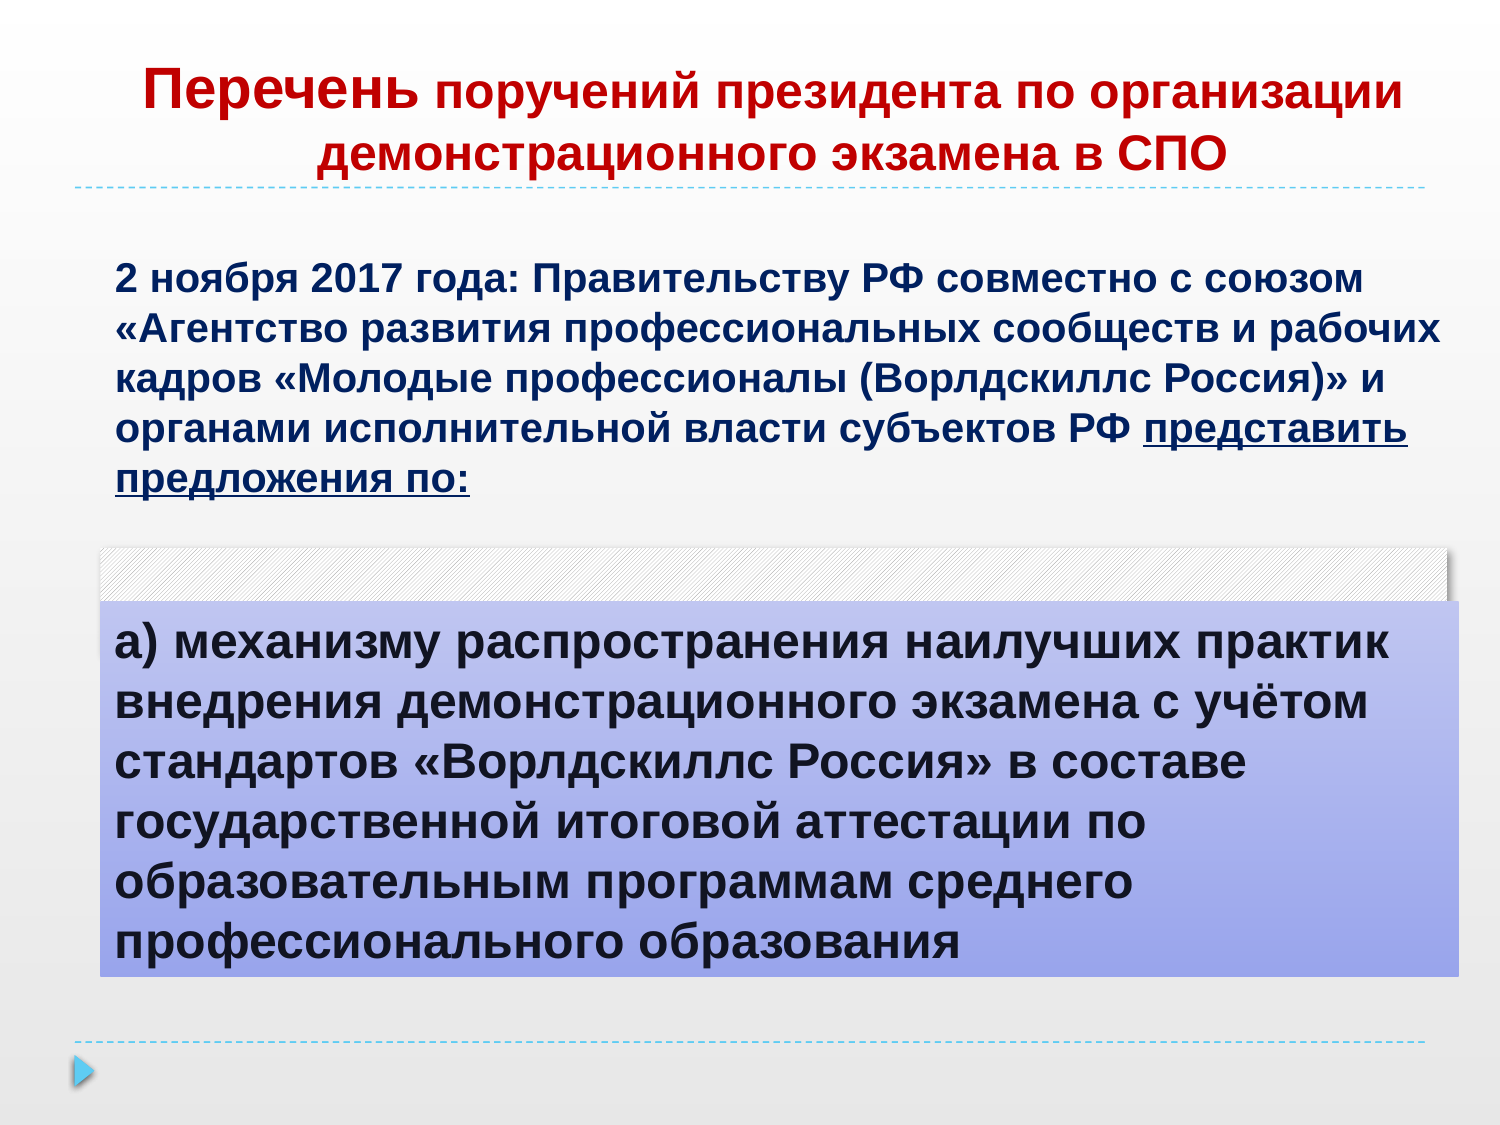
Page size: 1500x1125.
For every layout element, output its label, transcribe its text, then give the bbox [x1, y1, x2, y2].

text_box Перечень поручений президента по организации демонстрационного экзамена в СПО [100, 42, 1447, 188]
text_box а) механизму распространения наилучших практик внедрения демонстрационного экзамена с учётом стандартов «Ворлдскиллс Россия» в составе государственной итоговой аттестации по образовательным программам среднего профессионального образования [100, 601, 1459, 977]
text_box 2 ноября 2017 года: Правительству РФ совместно с союзом «Агентство развития профессиональных сообществ и рабочих кадров «Молодые профессионалы (Ворлдскиллс Россия)» и органами исполнительной власти субъектов РФ представить предложения по: [100, 243, 1459, 509]
text_box [100, 548, 1447, 601]
